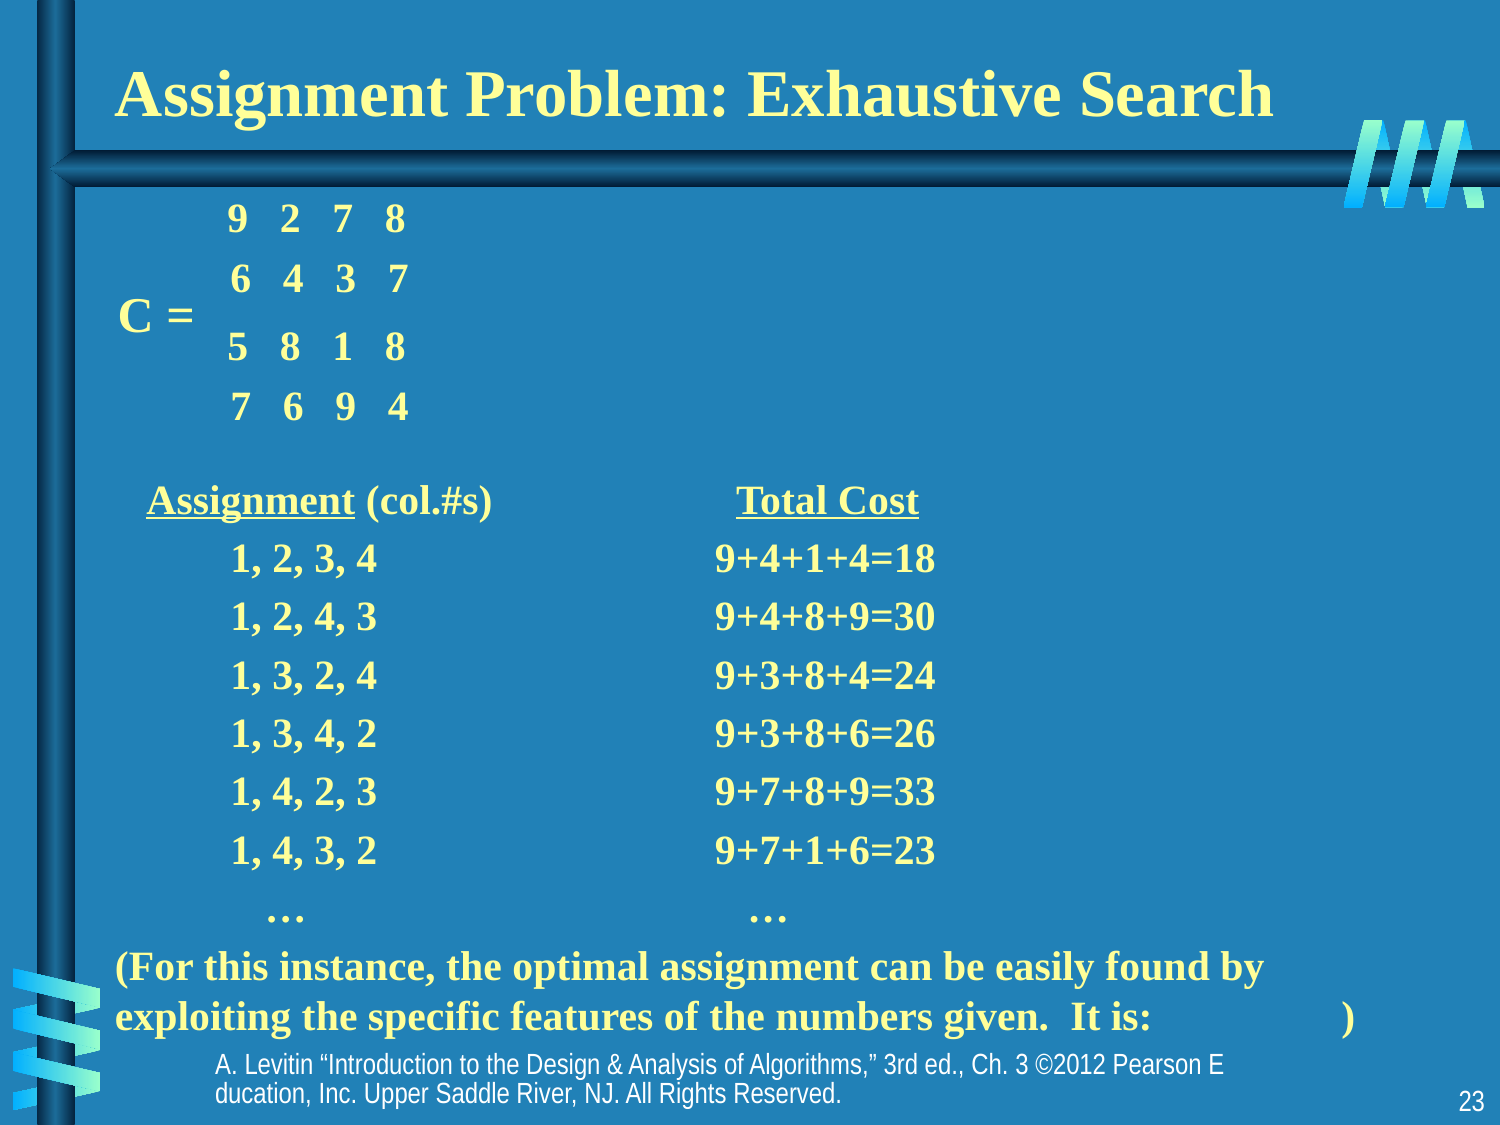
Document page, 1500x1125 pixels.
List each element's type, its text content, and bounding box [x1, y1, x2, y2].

text_box C = [99, 274, 213, 350]
title Assignment Problem: Exhaustive Search [99, 24, 1475, 138]
slide_number 23 [1187, 1074, 1500, 1125]
list 9 2 7 8 6 4 3 7 5 8 1 8 7 6 9 4 Assignment (col.#s) Total Cost 1, 2, 3, 4 9+4+1+4=18 1, 2, 4, 3 9+4+8+9=30 1, 3, 2, 4 9+3+8+4=24 1, 3, 4, 2 9+3+8+6=26 1, 4, 2, 3 9+7+8+9=33 1, 4, 3, 2 9+7+1+6=23 … … (For this instance, the optimal assignment can be easily found by exploiting the specific features of the numbers given. It is: ) [99, 174, 1463, 1093]
